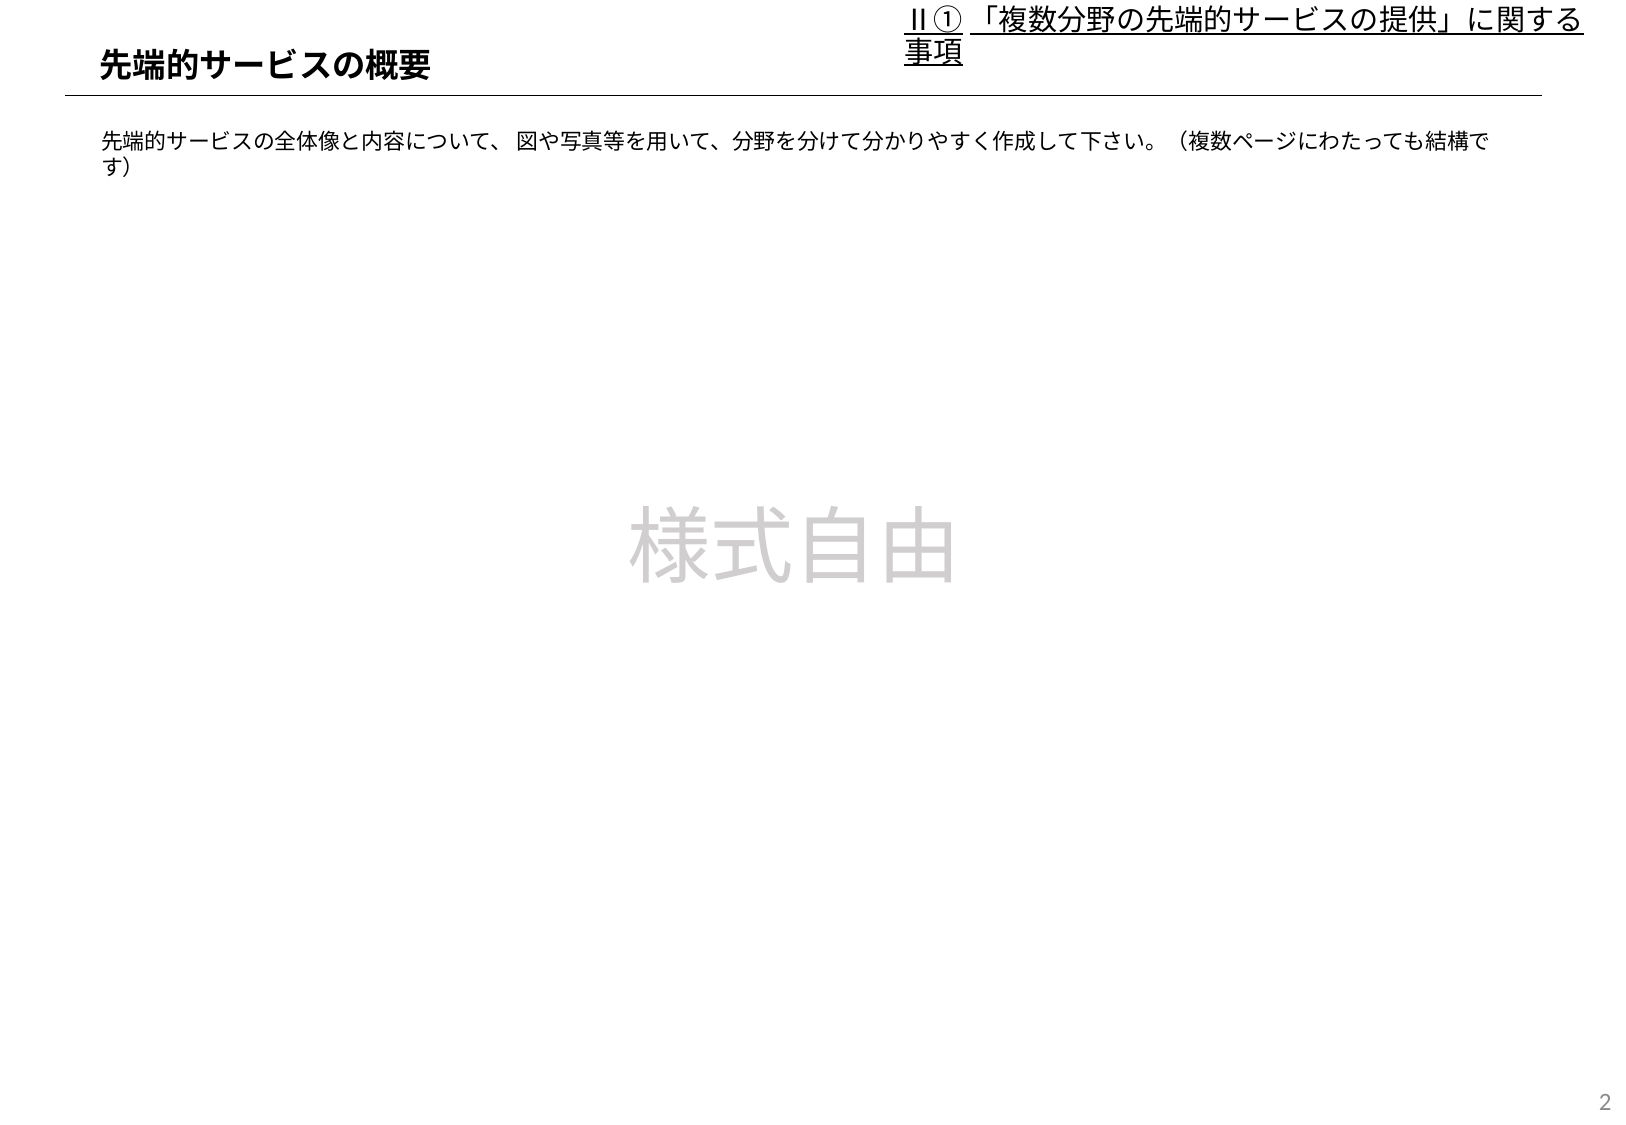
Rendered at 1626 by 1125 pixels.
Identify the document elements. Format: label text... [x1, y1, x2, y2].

slide_number 2 [1247, 1070, 1625, 1125]
text_box 先端的サービスの全体像と内容について、 図や写真等を用いて、分野を分けて分かりやすく作成して下さい。（複数ページにわたっても結構です） [85, 120, 1522, 188]
text_box Ⅱ➀「複数分野の先端的サービスの提供」に関する事項 [889, 6, 1621, 76]
text_box [74, 18, 714, 89]
text_box 先端的サービスの概要 [84, 22, 1016, 93]
text_box 様式自由 [258, 485, 1329, 601]
